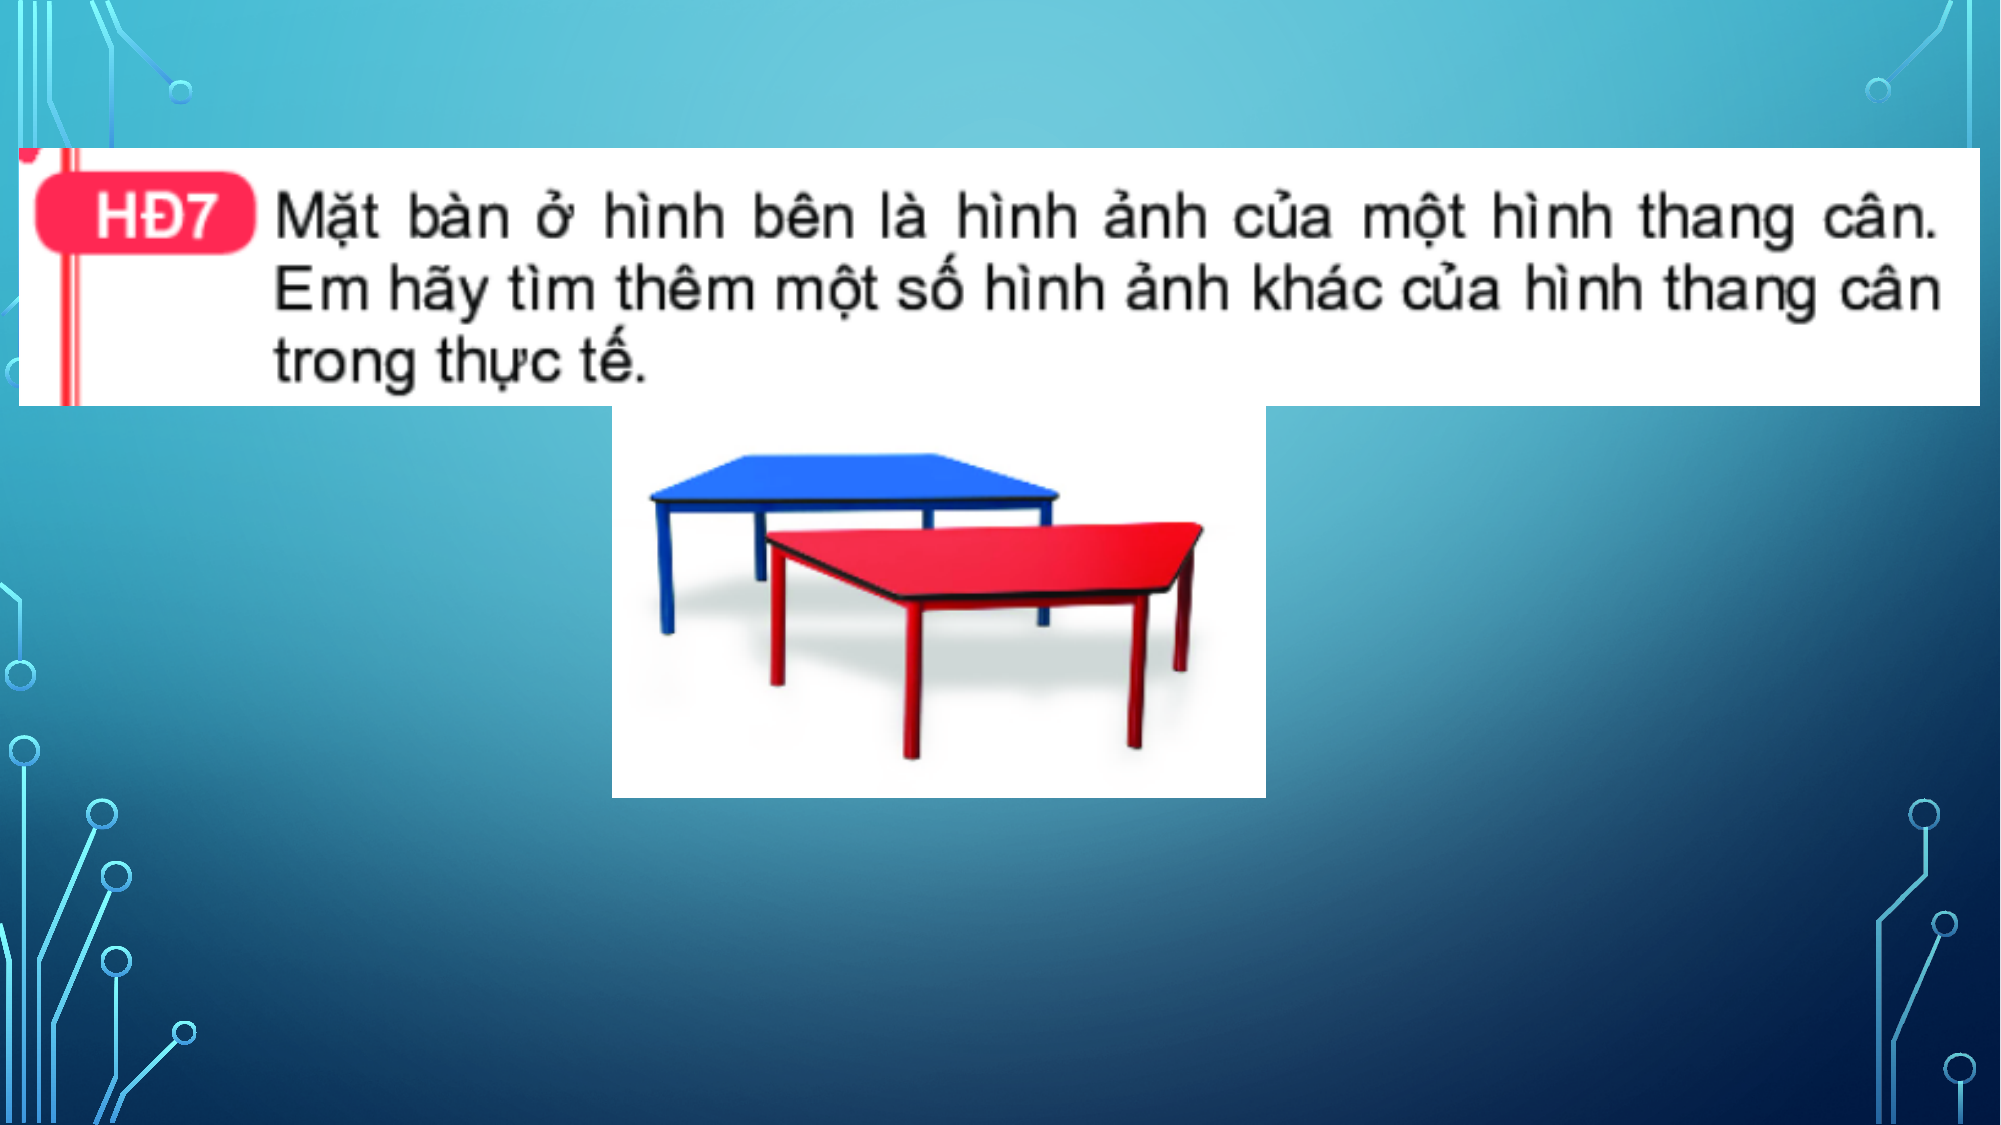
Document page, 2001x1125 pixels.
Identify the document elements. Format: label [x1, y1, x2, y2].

picture [18, 148, 1980, 798]
